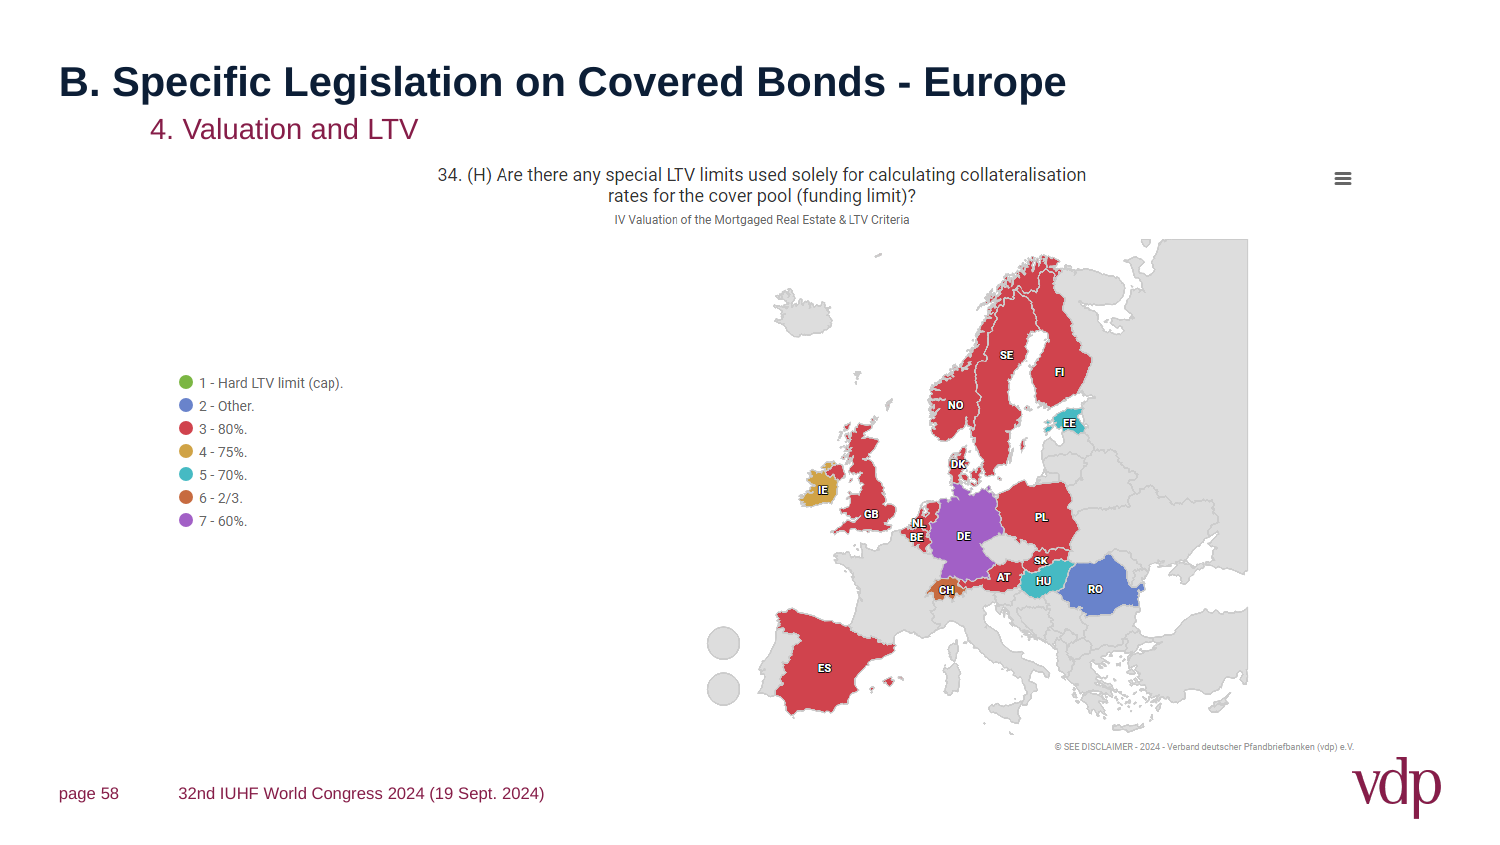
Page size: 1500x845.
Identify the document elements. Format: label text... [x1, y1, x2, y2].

slide_number page 58 [59, 783, 155, 804]
list 4. Valuation and LTV [149, 110, 992, 146]
footer 32nd IUHF World Congress 2024 (19 Sept. 2024) [178, 783, 847, 804]
title B. Specific Legislation on Covered Bonds - Europe [58, 54, 1442, 106]
picture [159, 160, 1441, 819]
